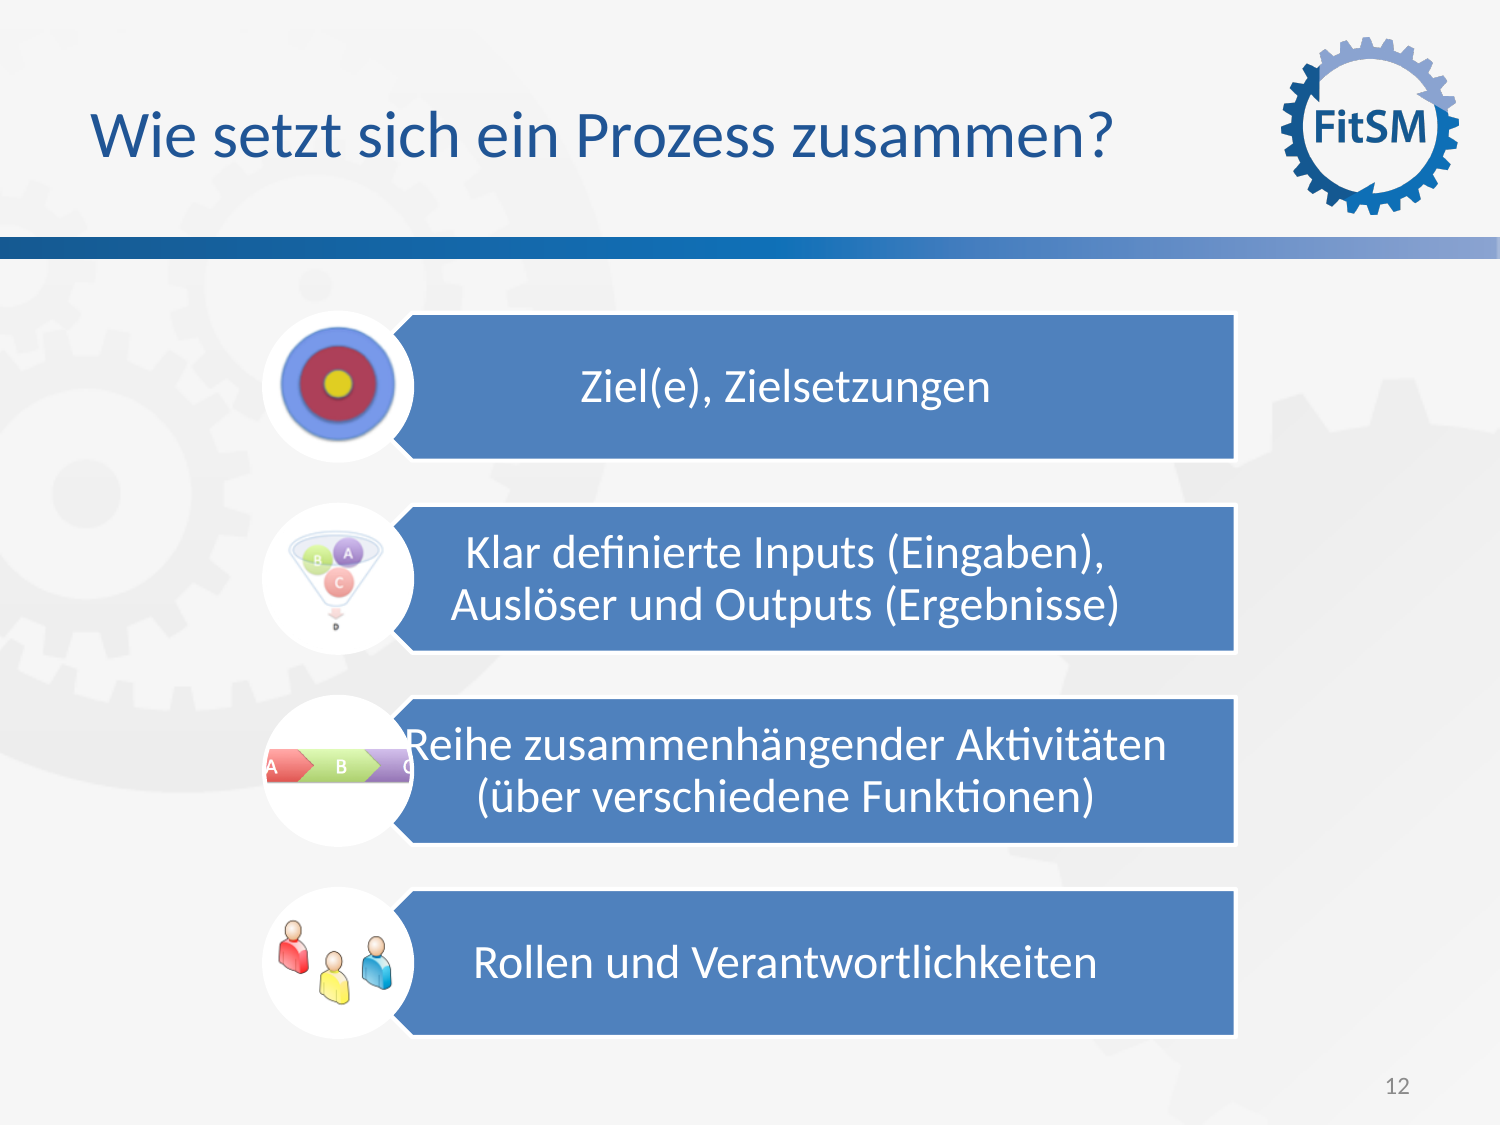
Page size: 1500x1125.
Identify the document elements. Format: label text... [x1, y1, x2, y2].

title Wie setzt sich ein Prozess zusammen? [75, 45, 1234, 217]
slide_number 12 [1074, 1054, 1425, 1115]
picture [0, 0, 1500, 1125]
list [74, 312, 1426, 1038]
